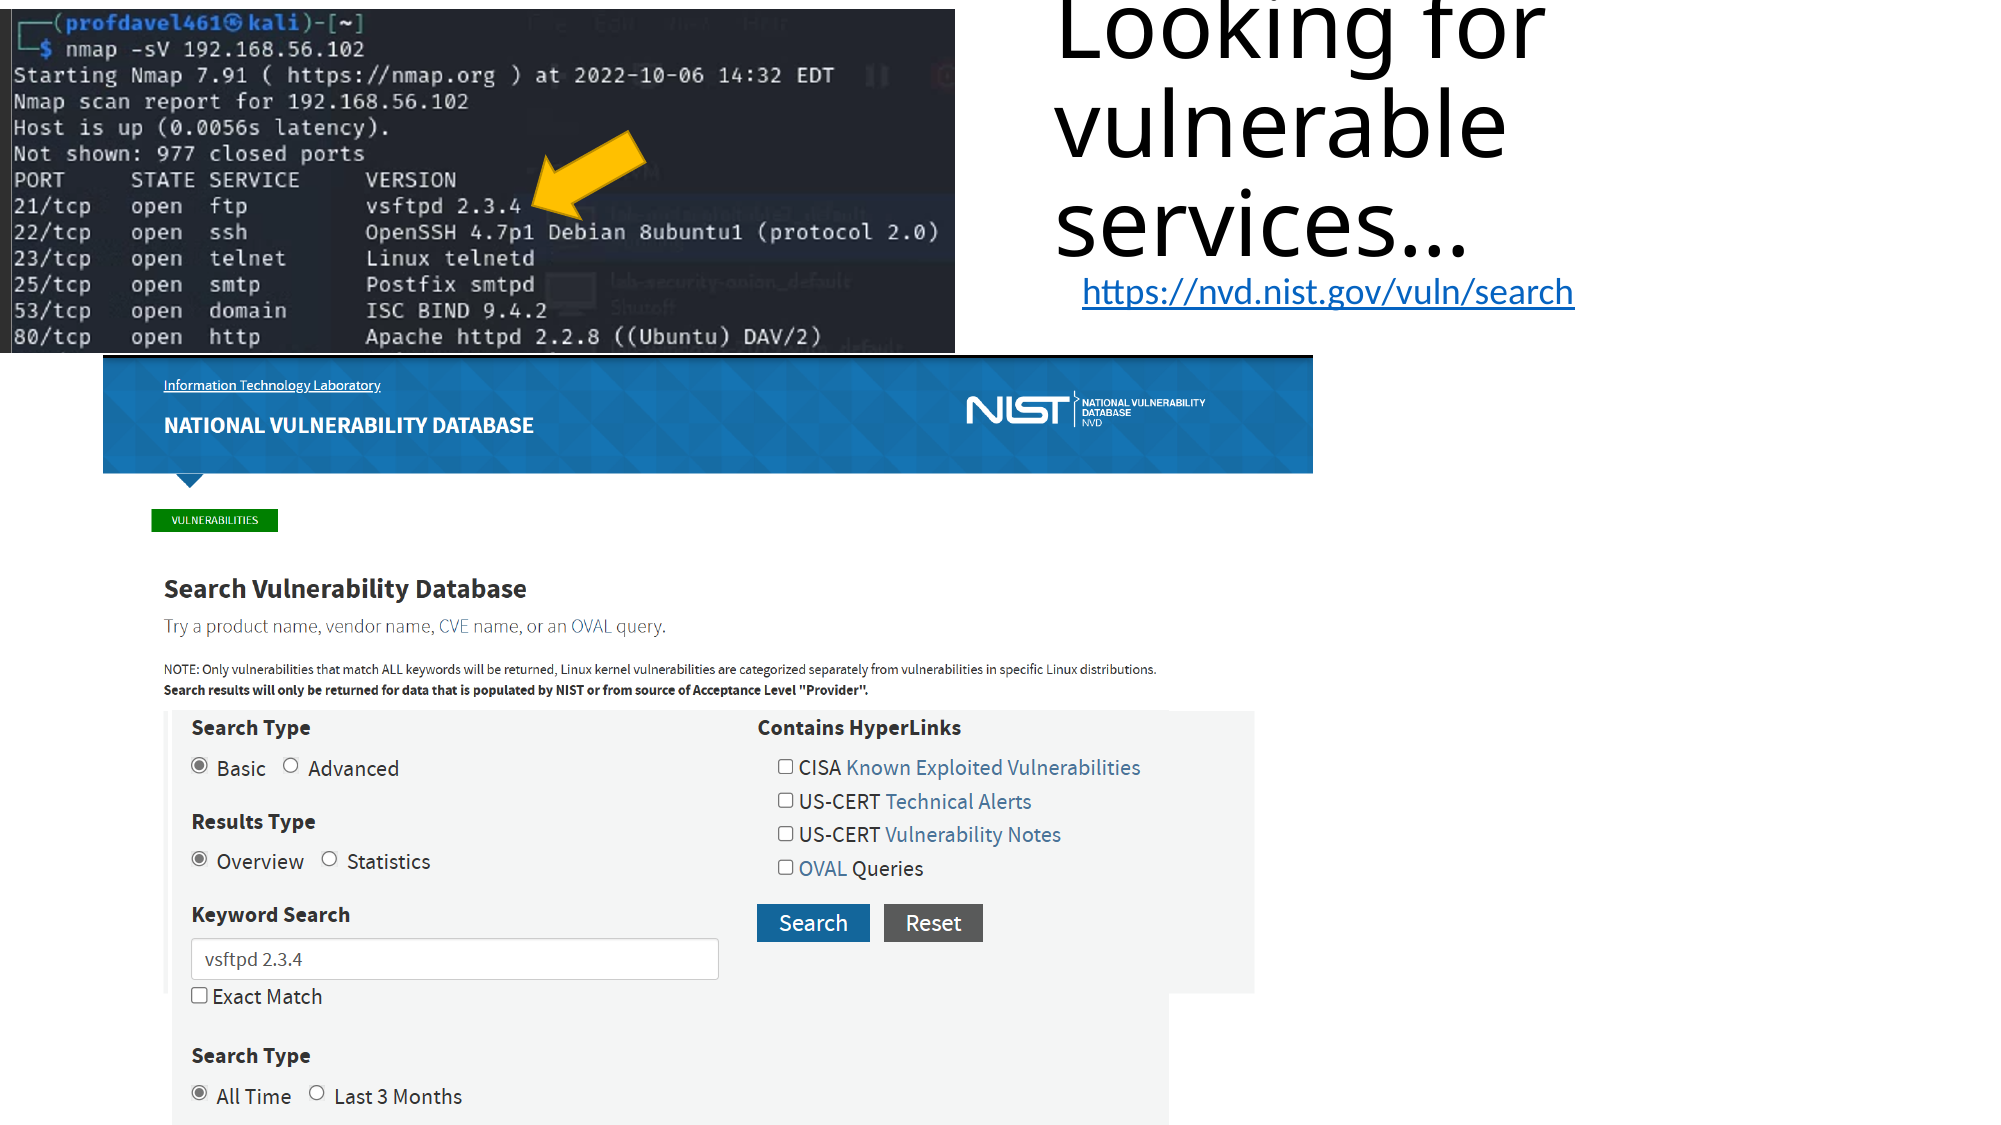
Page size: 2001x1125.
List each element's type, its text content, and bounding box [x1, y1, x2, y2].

text_box https://nvd.nist.gov/vuln/search [1067, 259, 1608, 320]
title Looking for vulnerable services… [1039, 19, 1927, 237]
picture [103, 355, 1313, 1125]
picture [0, 9, 955, 353]
